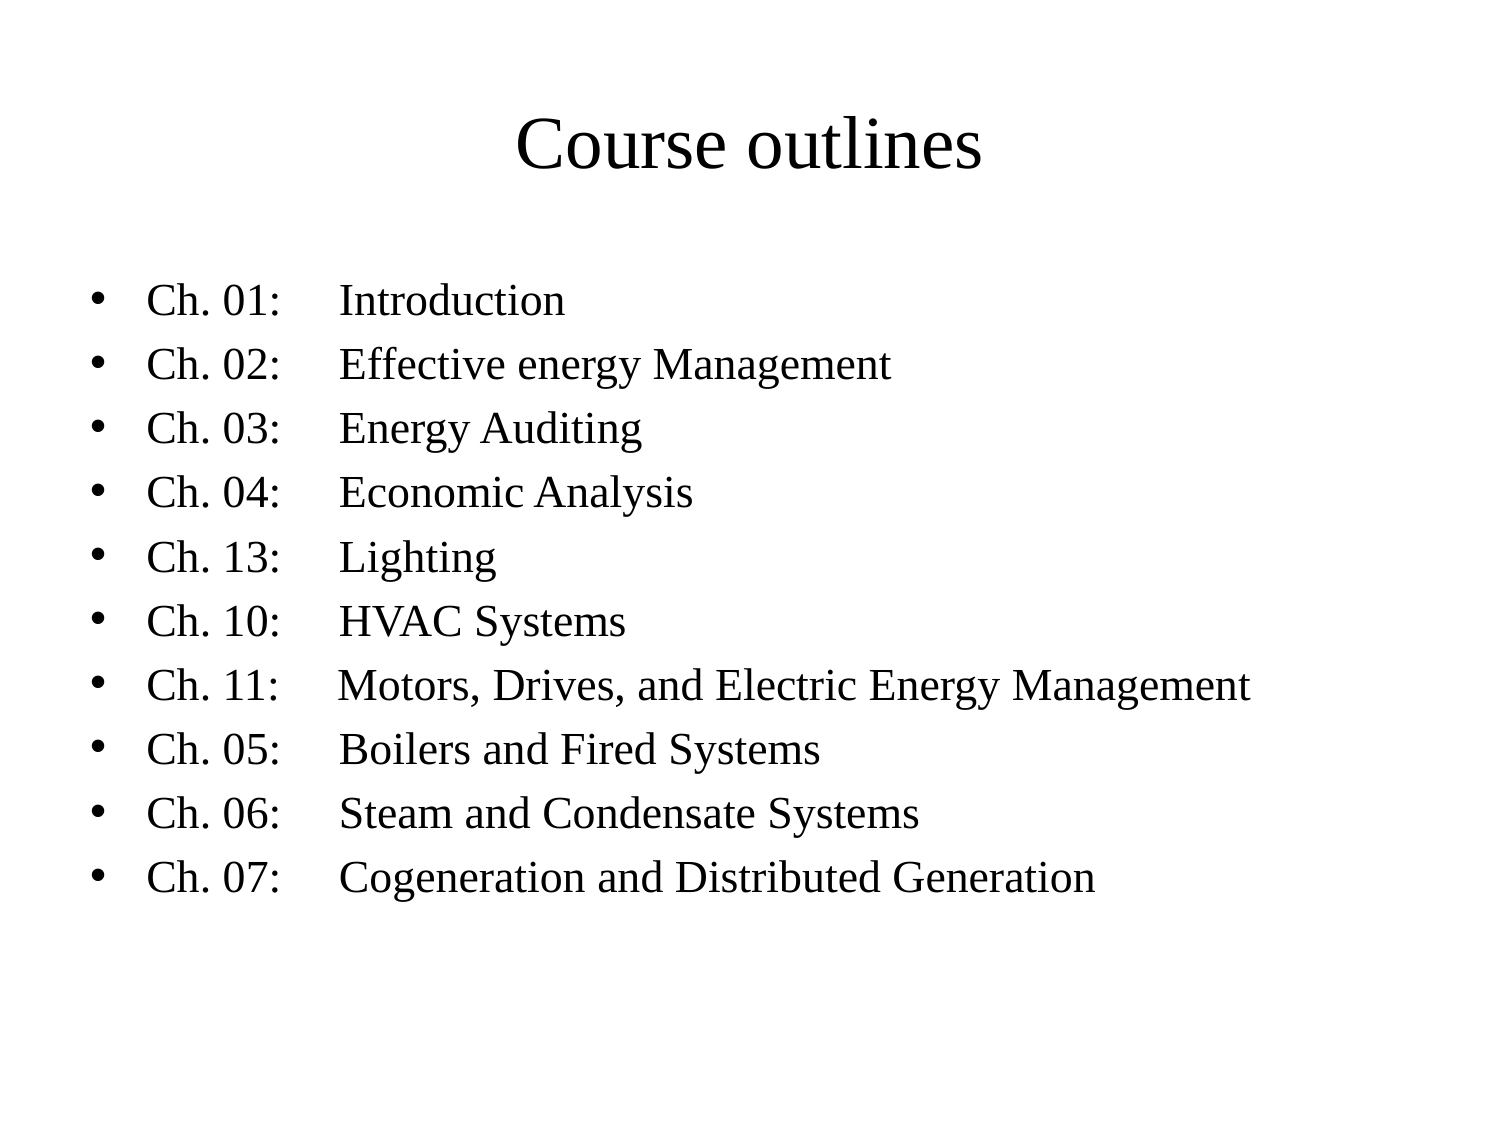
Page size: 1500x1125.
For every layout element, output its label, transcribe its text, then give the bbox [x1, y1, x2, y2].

list Ch. 01: Introduction Ch. 02: Effective energy Management Ch. 03: Energy Auditing Ch. 04: Economic Analysis Ch. 13: Lighting Ch. 10: HVAC Systems Ch. 11: Motors, Drives, and Electric Energy Management Ch. 05: Boilers and Fired Systems Ch. 06: Steam and Condensate Systems Ch. 07: Cogeneration and Distributed Generation [75, 262, 1425, 1005]
title Course outlines [75, 45, 1425, 233]
